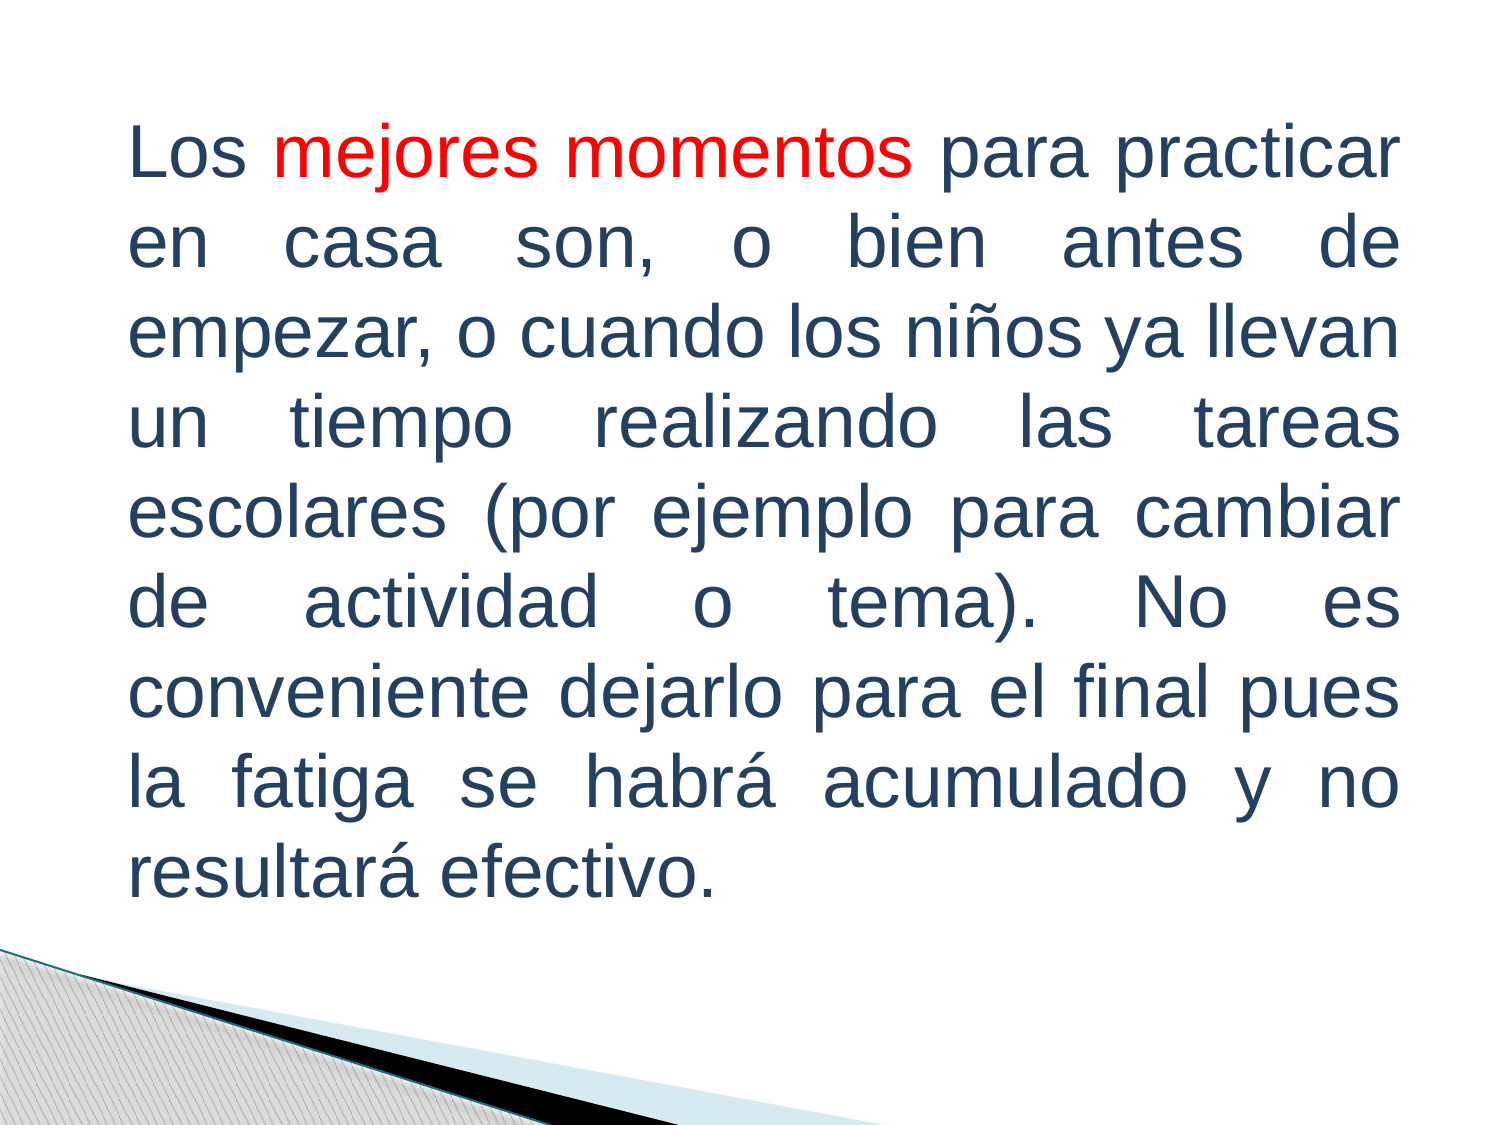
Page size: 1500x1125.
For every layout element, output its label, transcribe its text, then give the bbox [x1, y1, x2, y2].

text_box Los mejores momentos para practicar en casa son, o bien antes de empezar, o cuando los niños ya llevan un tiempo realizando las tareas escolares (por ejemplo para cambiar de actividad o tema). No es conveniente dejarlo para el final pues la fatiga se habrá acumulado y no resultará efectivo. [112, 94, 1418, 920]
